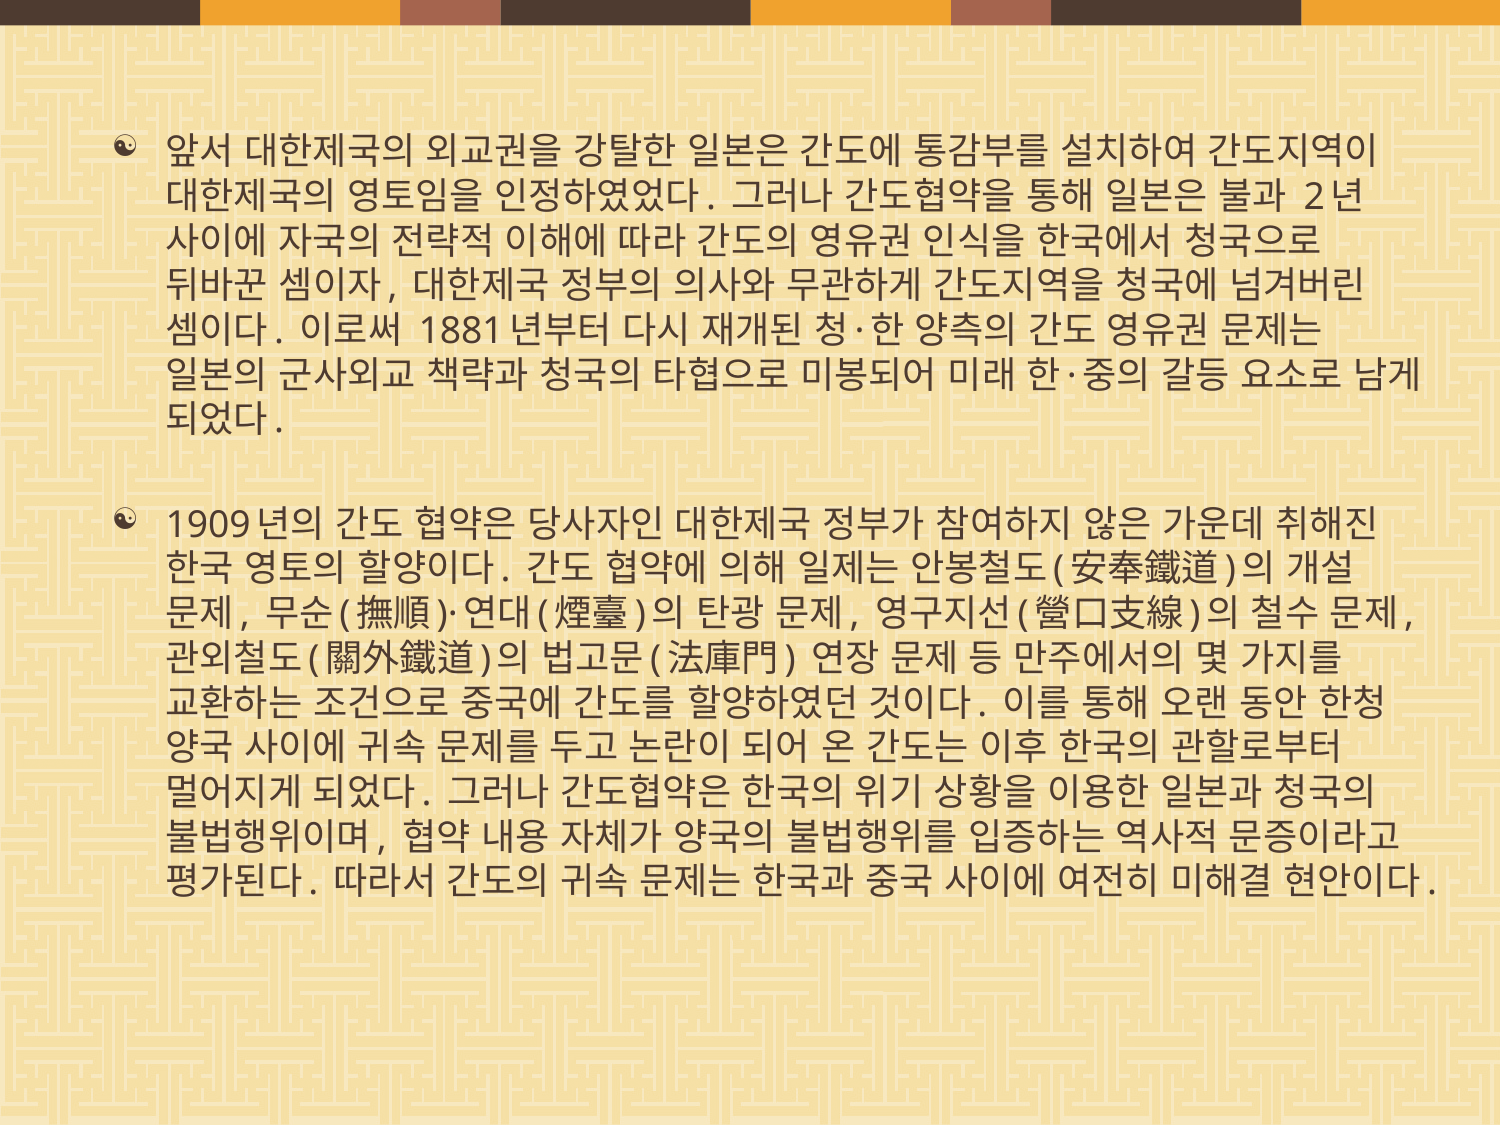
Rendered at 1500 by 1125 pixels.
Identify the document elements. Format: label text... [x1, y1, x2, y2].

list 앞서 대한제국의 외교권을 강탈한 일본은 간도에 통감부를 설치하여 간도지역이 대한제국의 영토임을 인정하였었다. 그러나 간도협약을 통해 일본은 불과 2년 사이에 자국의 전략적 이해에 따라 간도의 영유권 인식을 한국에서 청국으로 뒤바꾼 셈이자, 대한제국 정부의 의사와 무관하게 간도지역을 청국에 넘겨버린 셈이다. 이로써 1881년부터 다시 재개된 청·한 양측의 간도 영유권 문제는 일본의 군사외교 책략과 청국의 타협으로 미봉되어 미래 한·중의 갈등 요소로 남게 되었다. 1909년의 간도 협약은 당사자인 대한제국 정부가 참여하지 않은 가운데 취해진 한국 영토의 할양이다. 간도 협약에 의해 일제는 안봉철도(安奉鐵道)의 개설 문제, 무순(撫順)·연대(煙臺)의 탄광 문제, 영구지선(營口支線)의 철수 문제, 관외철도(關外鐵道)의 법고문(法庫門) 연장 문제 등 만주에서의 몇 가지를 교환하는 조건으로 중국에 간도를 할양하였던 것이다. 이를 통해 오랜 동안 한청 양국 사이에 귀속 문제를 두고 논란이 되어 온 간도는 이후 한국의 관할로부터 멀어지게 되었다. 그러나 간도협약은 한국의 위기 상황을 이용한 일본과 청국의 불법행위이며, 협약 내용 자체가 양국의 불법행위를 입증하는 역사적 문증이라고 평가된다. 따라서 간도의 귀속 문제는 한국과 중국 사이에 여전히 미해결 현안이다. [96, 119, 1447, 941]
